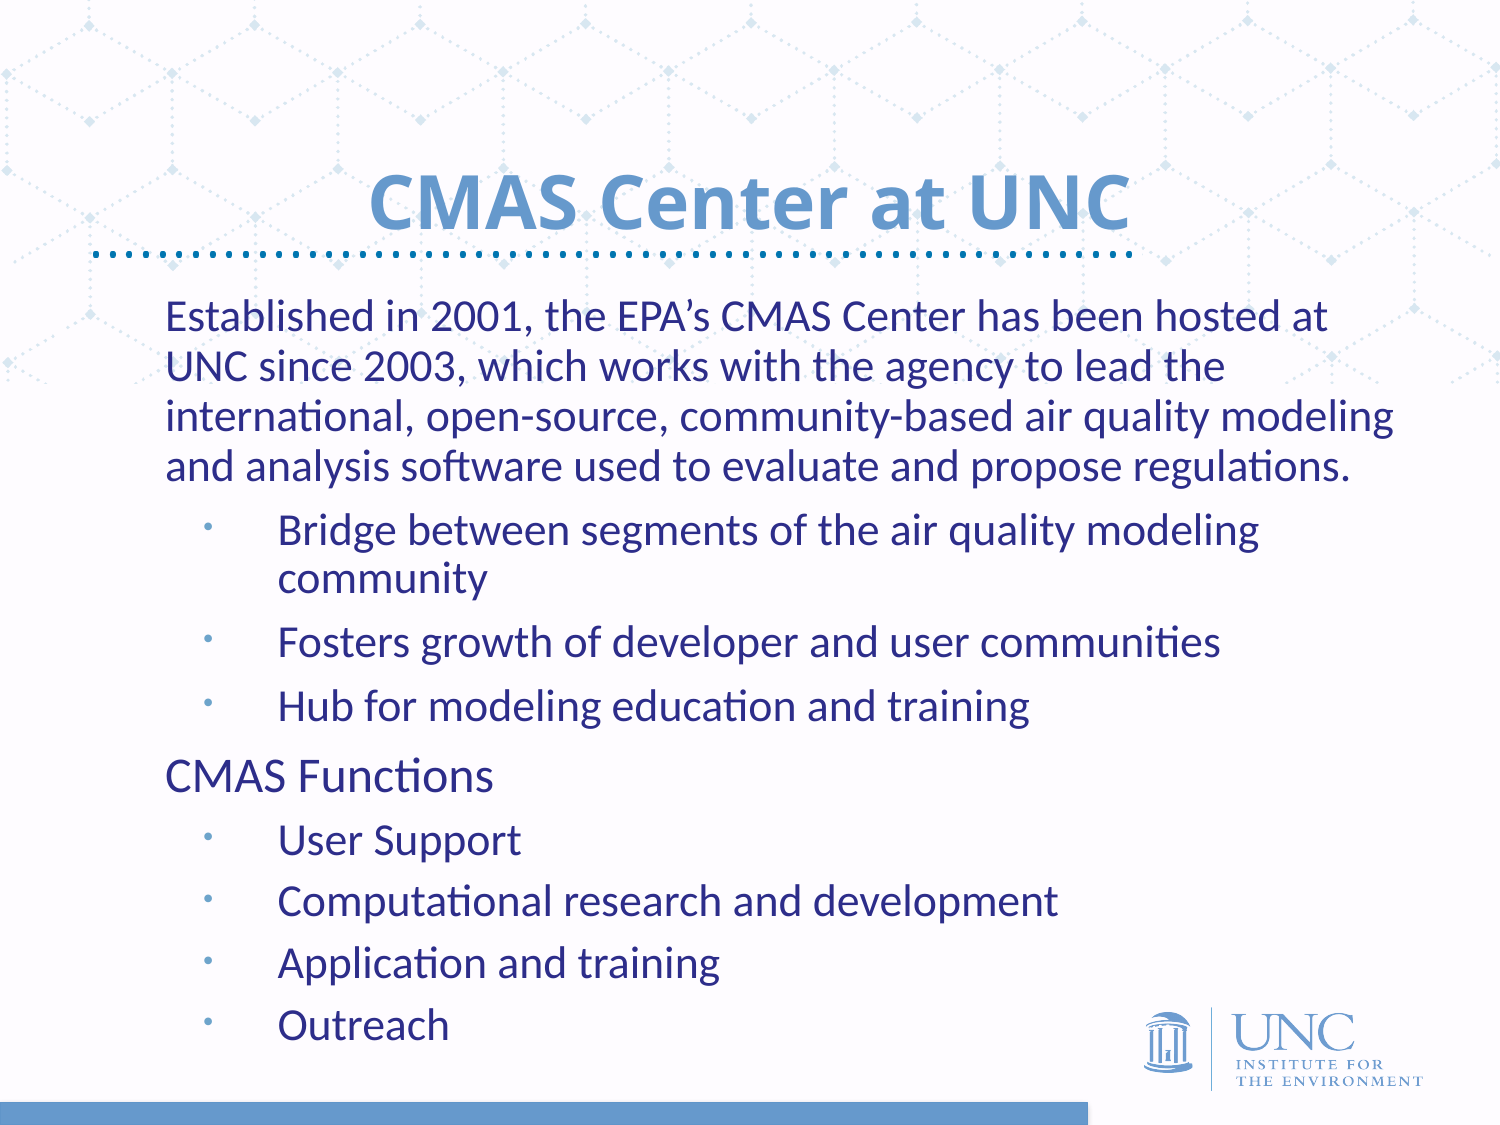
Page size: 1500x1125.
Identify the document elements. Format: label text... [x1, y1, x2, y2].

list Established in 2001, the EPA’s CMAS Center has been hosted at UNC since 2003, which works with the agency to lead the international, open-source, community-based air quality modeling and analysis software used to evaluate and propose regulations. Bridge between segments of the air quality modeling community Fosters growth of developer and user communities Hub for modeling education and training CMAS Functions User Support Computational research and development Application and training Outreach [75, 283, 1425, 1125]
picture [0, 0, 1500, 384]
title CMAS Center at UNC [75, 17, 1425, 253]
